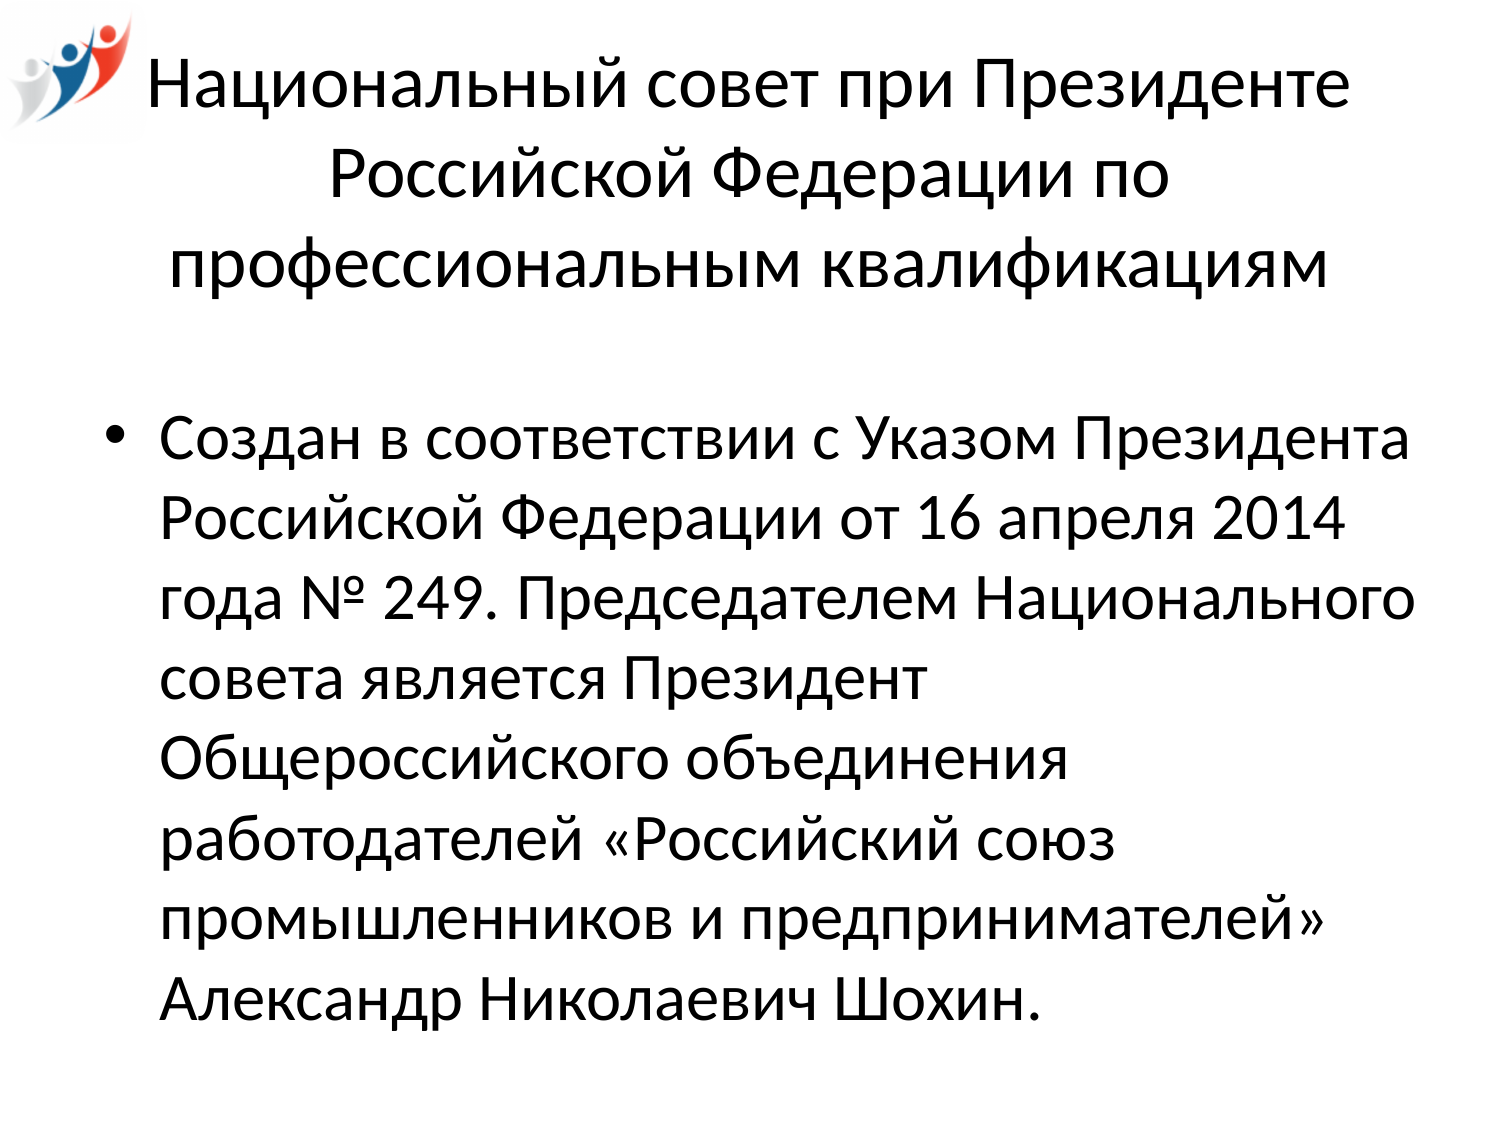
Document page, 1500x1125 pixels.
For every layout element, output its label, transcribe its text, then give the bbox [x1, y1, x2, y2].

title Национальный совет при Президенте Российской Федерации по профессиональным квалификациям [75, 45, 1425, 291]
picture [0, 0, 148, 146]
list Создан в соответствии с Указом Президента Российской Федерации от 16 апреля 2014 года № 249. Председателем Национального совета является Президент Общероссийского объединения работодателей «Российский союз промышленников и предпринимателей» Александр Николаевич Шохин. [88, 385, 1439, 1094]
